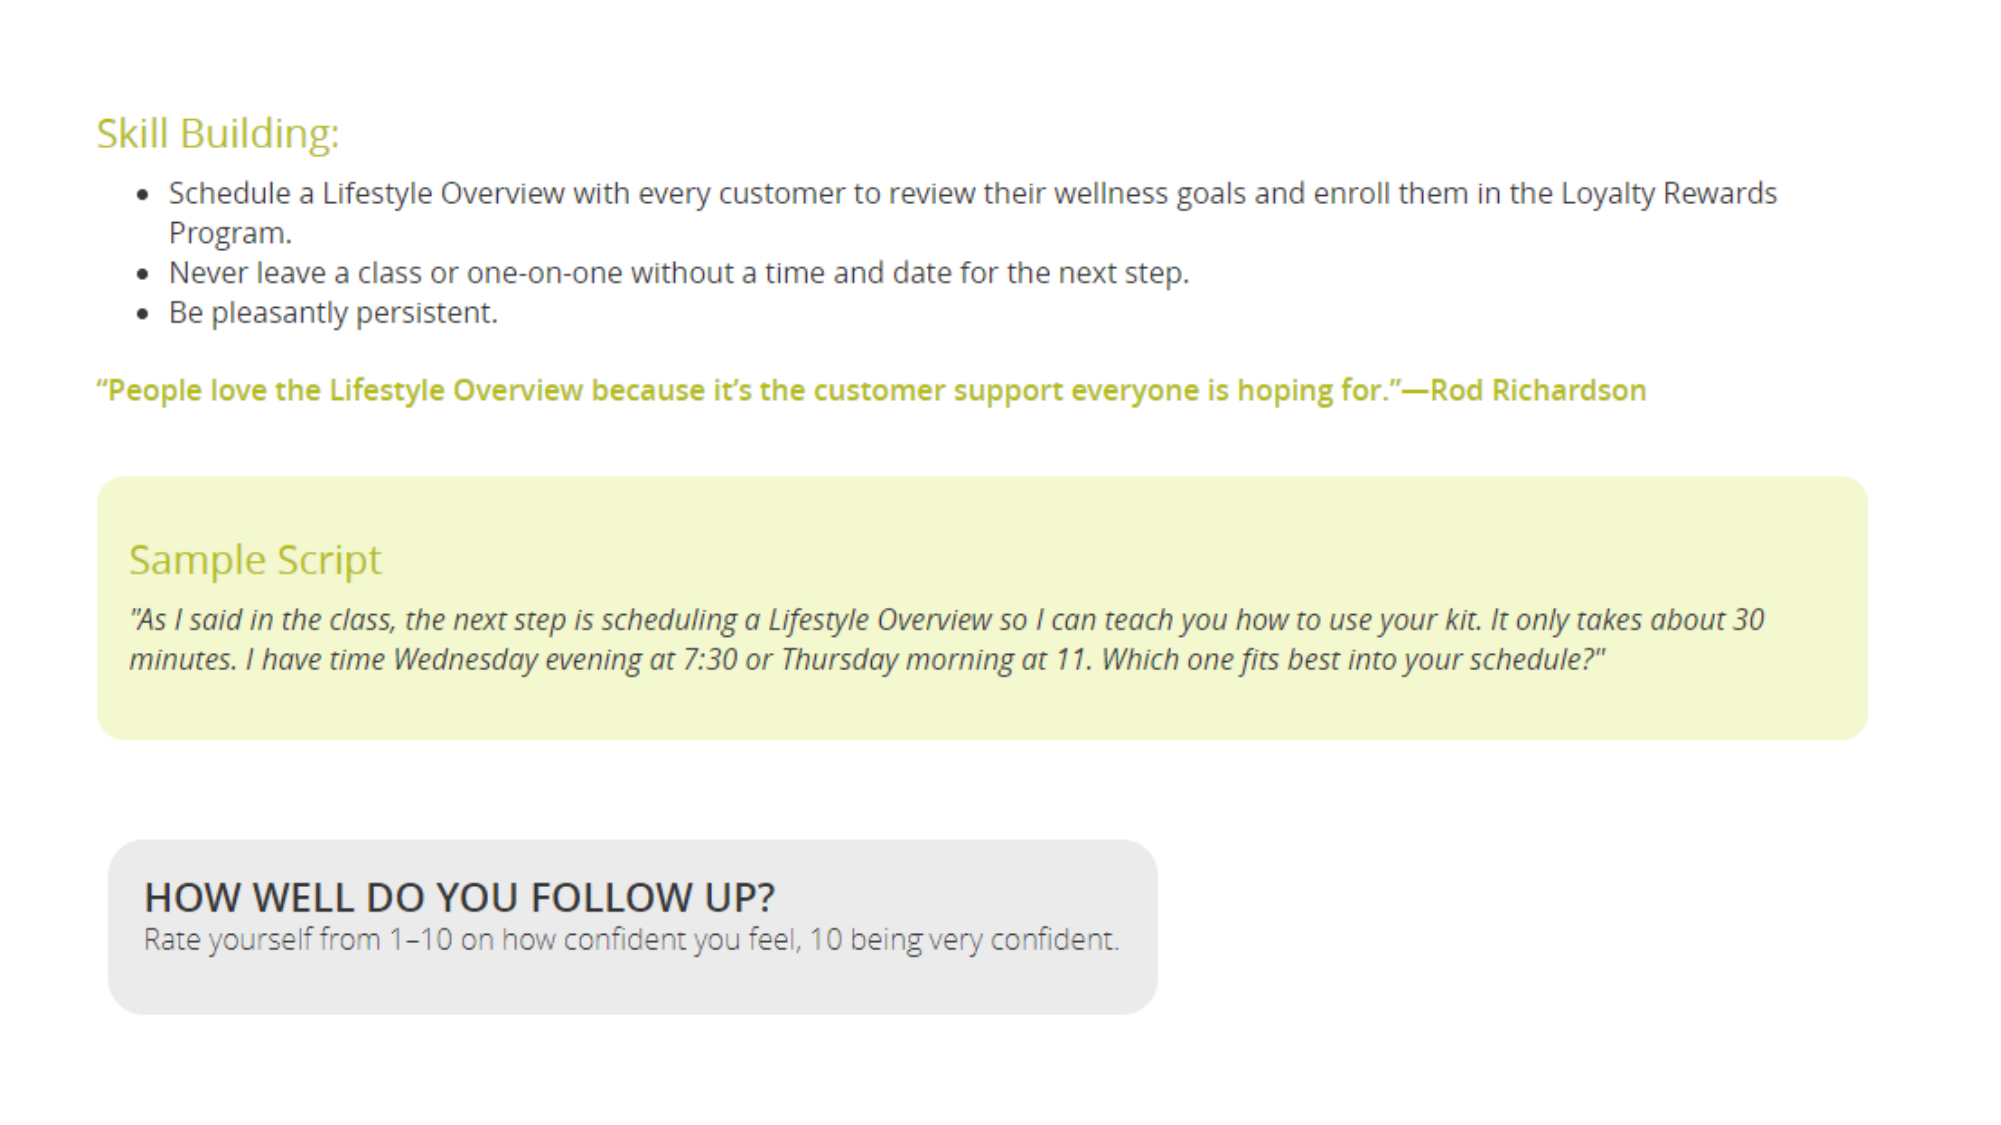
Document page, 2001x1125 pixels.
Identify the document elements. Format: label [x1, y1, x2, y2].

picture [51, 87, 1948, 1038]
